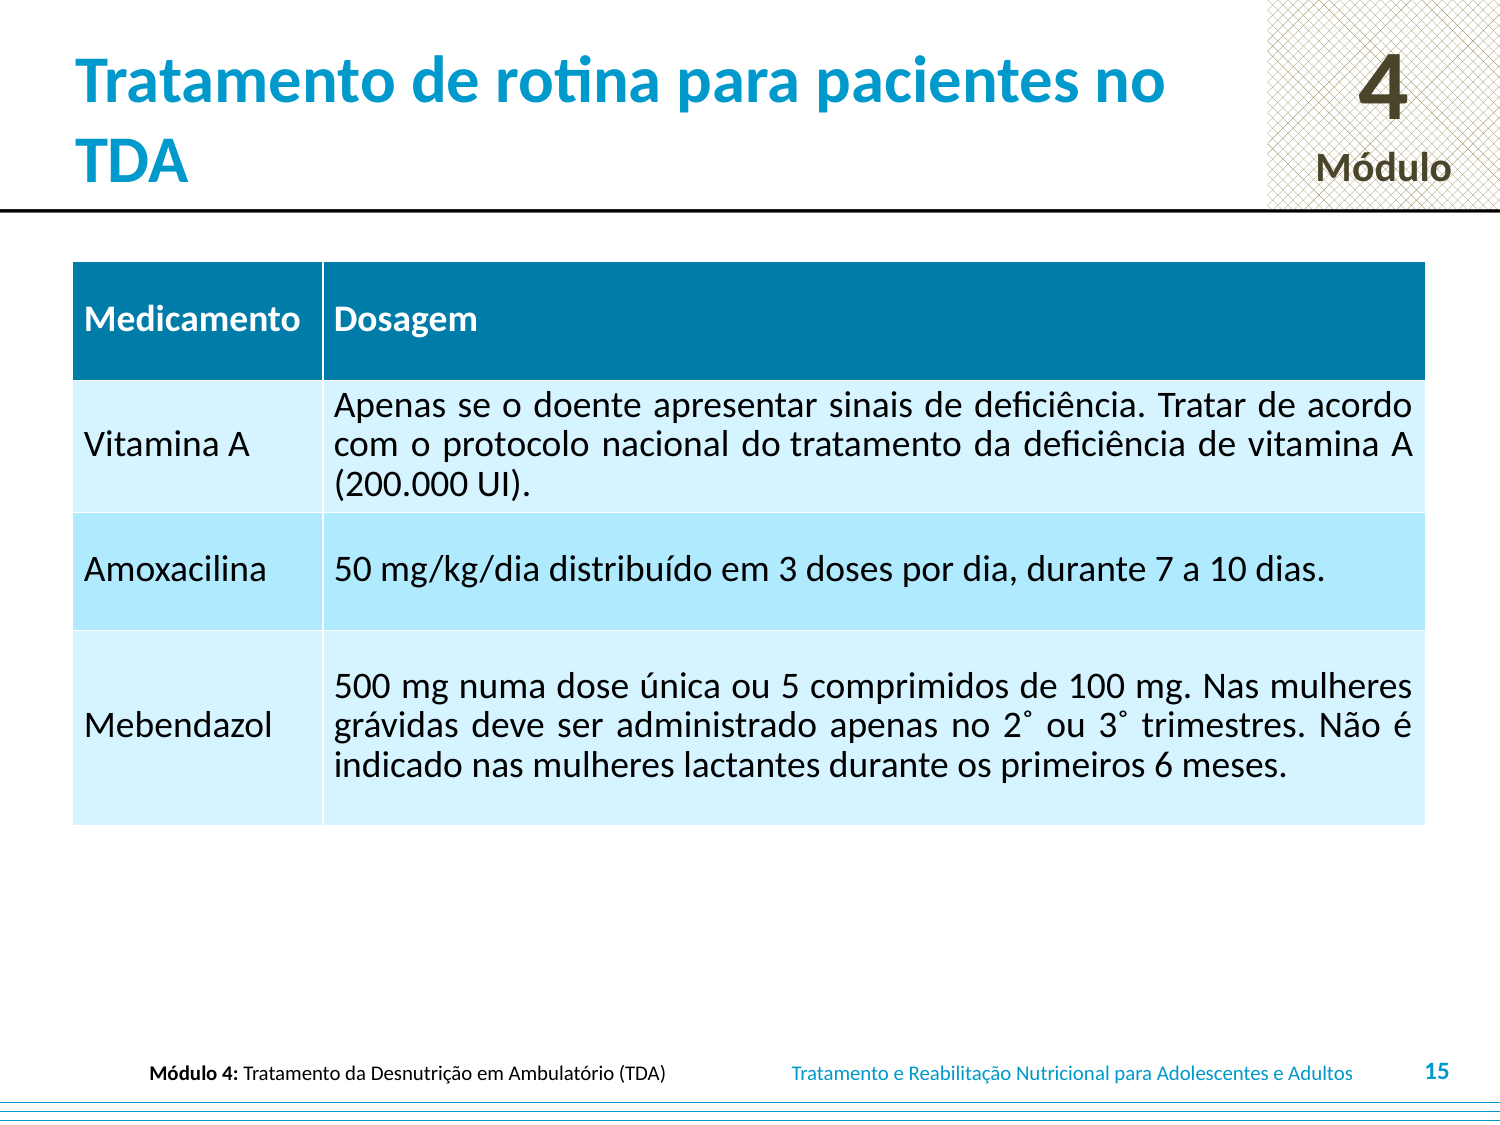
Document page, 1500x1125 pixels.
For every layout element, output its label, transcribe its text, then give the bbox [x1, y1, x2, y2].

table_header Medicamento [73, 262, 322, 380]
table_cell 500 mg numa dose única ou 5 comprimidos de 100 mg. Nas mulheres grávidas deve ser administrado apenas no 2˚ ou 3˚ trimestres. Não é indicado nas mulheres lactantes durante os primeiros 6 meses. [324, 631, 1425, 825]
table_header Dosagem [324, 262, 1425, 380]
title Tratamento de rotina para pacientes no TDA [0, 0, 1288, 233]
table_cell Vitamina A [73, 381, 322, 512]
table_cell 50 mg/kg/dia distribuído em 3 doses por dia, durante 7 a 10 dias. [324, 513, 1425, 630]
slide_number 15 [1389, 1050, 1465, 1088]
table_cell Amoxacilina [73, 513, 322, 630]
table_cell Mebendazol [73, 631, 322, 825]
table_cell Apenas se o doente apresentar sinais de deficiência. Tratar de acordo com o protocolo nacional do tratamento da deficiência de vitamina A (200.000 UI). [324, 381, 1425, 512]
